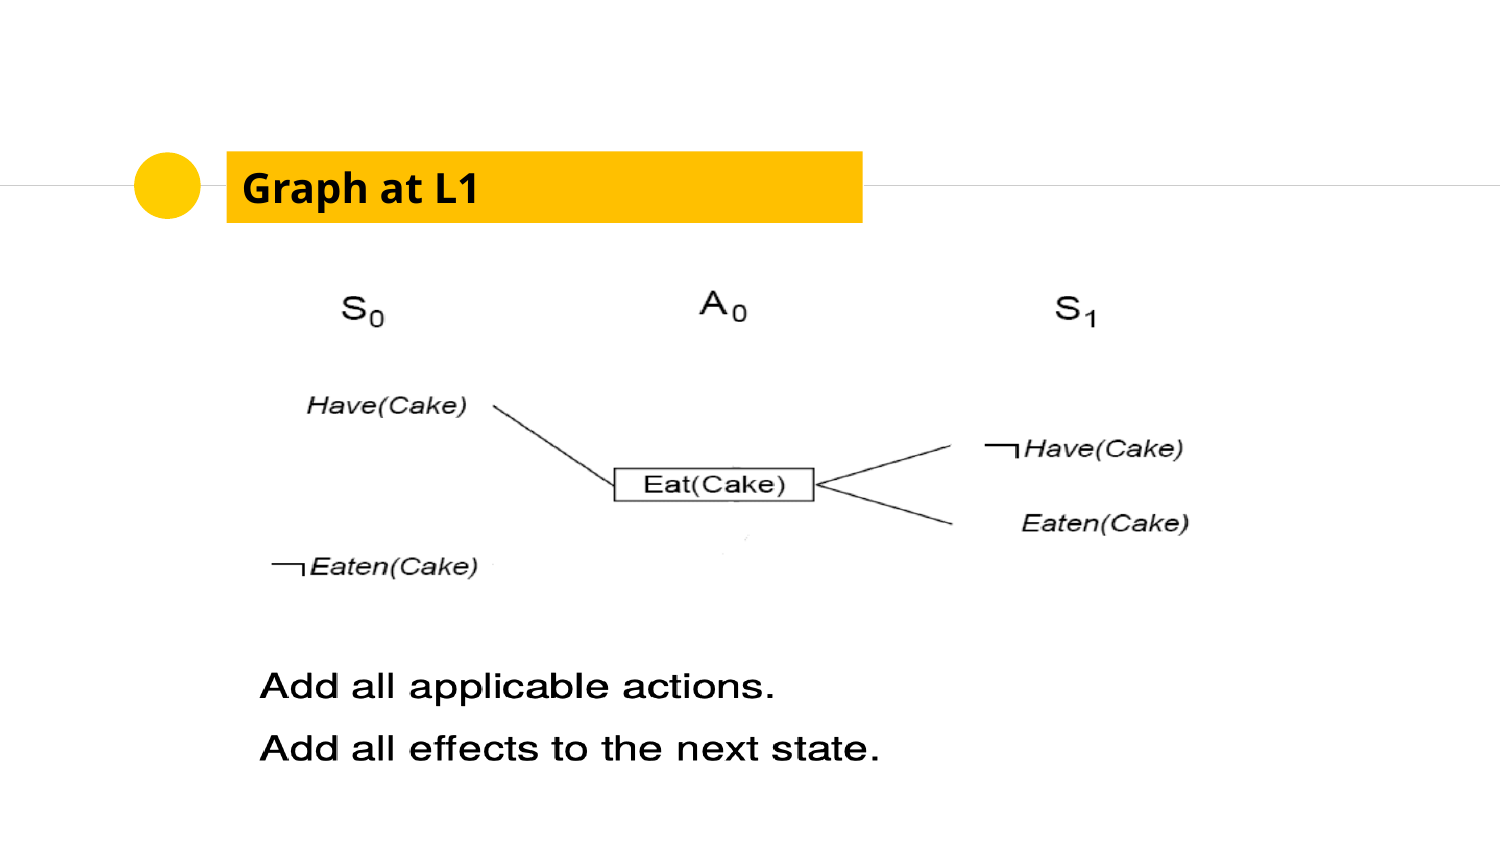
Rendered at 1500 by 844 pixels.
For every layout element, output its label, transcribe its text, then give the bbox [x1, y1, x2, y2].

picture [216, 284, 1284, 844]
title Graph at L1 [226, 151, 863, 223]
